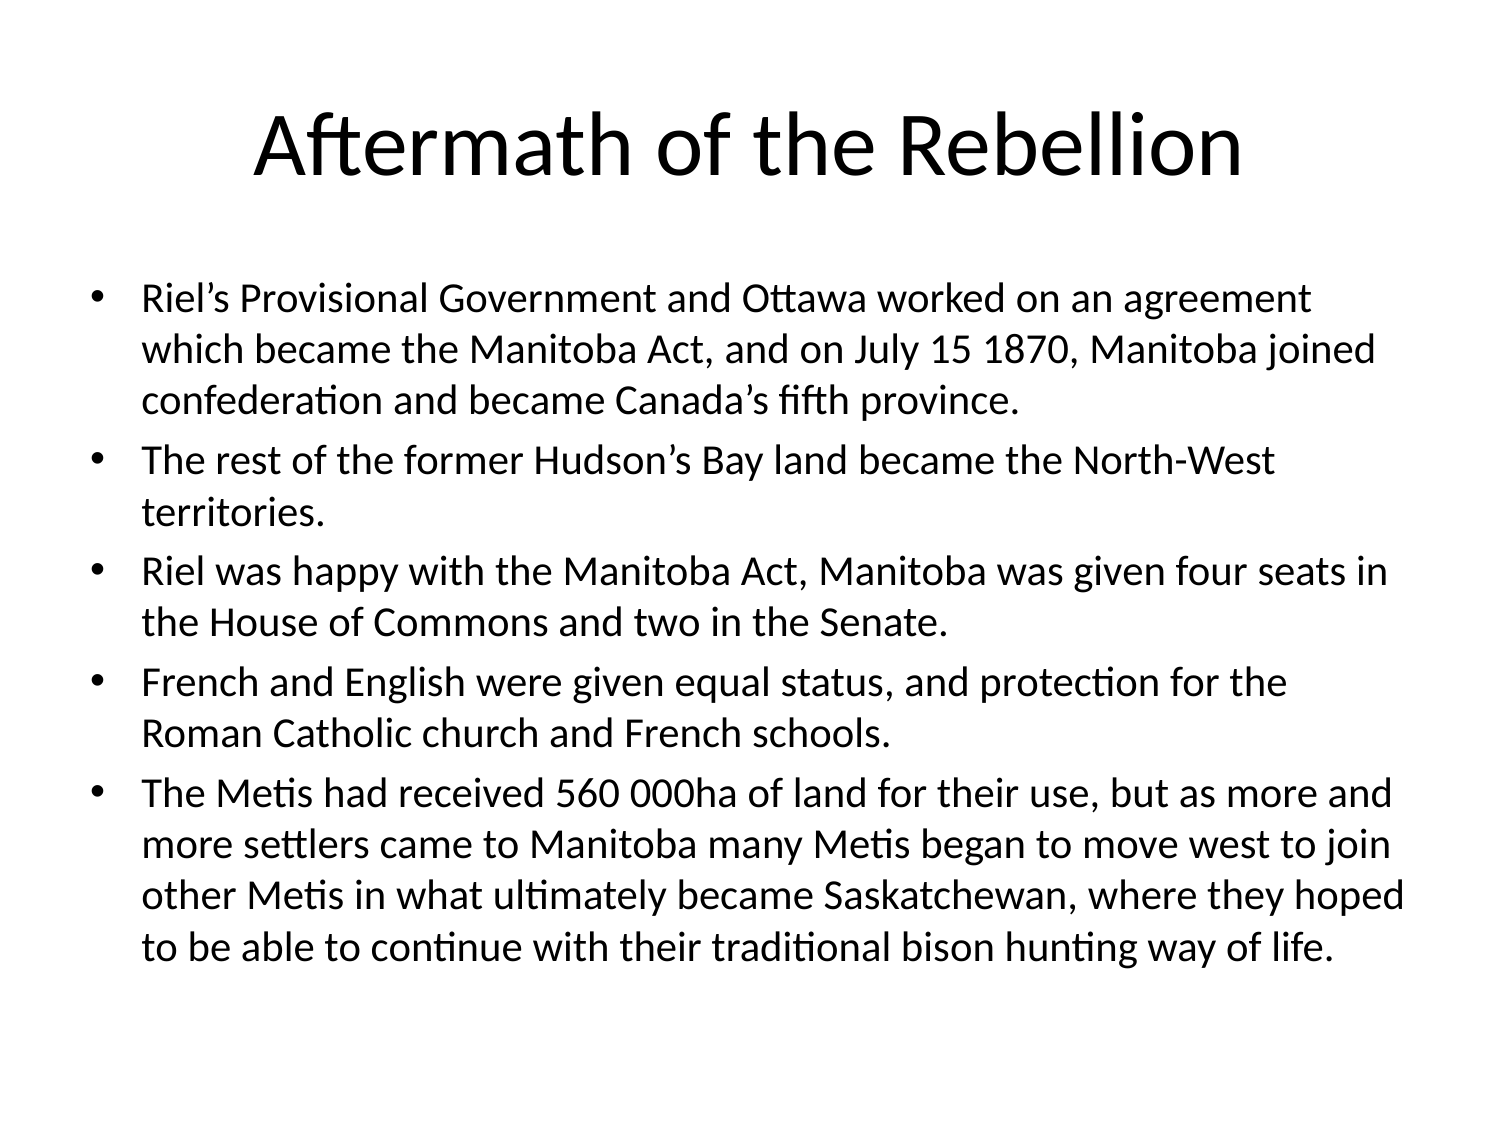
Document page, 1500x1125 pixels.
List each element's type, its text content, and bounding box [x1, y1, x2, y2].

list Riel’s Provisional Government and Ottawa worked on an agreement which became the Manitoba Act, and on July 15 1870, Manitoba joined confederation and became Canada’s fifth province. The rest of the former Hudson’s Bay land became the North-West territories. Riel was happy with the Manitoba Act, Manitoba was given four seats in the House of Commons and two in the Senate. French and English were given equal status, and protection for the Roman Catholic church and French schools. The Metis had received 560 000ha of land for their use, but as more and more settlers came to Manitoba many Metis began to move west to join other Metis in what ultimately became Saskatchewan, where they hoped to be able to continue with their traditional bison hunting way of life. [75, 262, 1425, 1005]
title Aftermath of the Rebellion [75, 45, 1425, 233]
